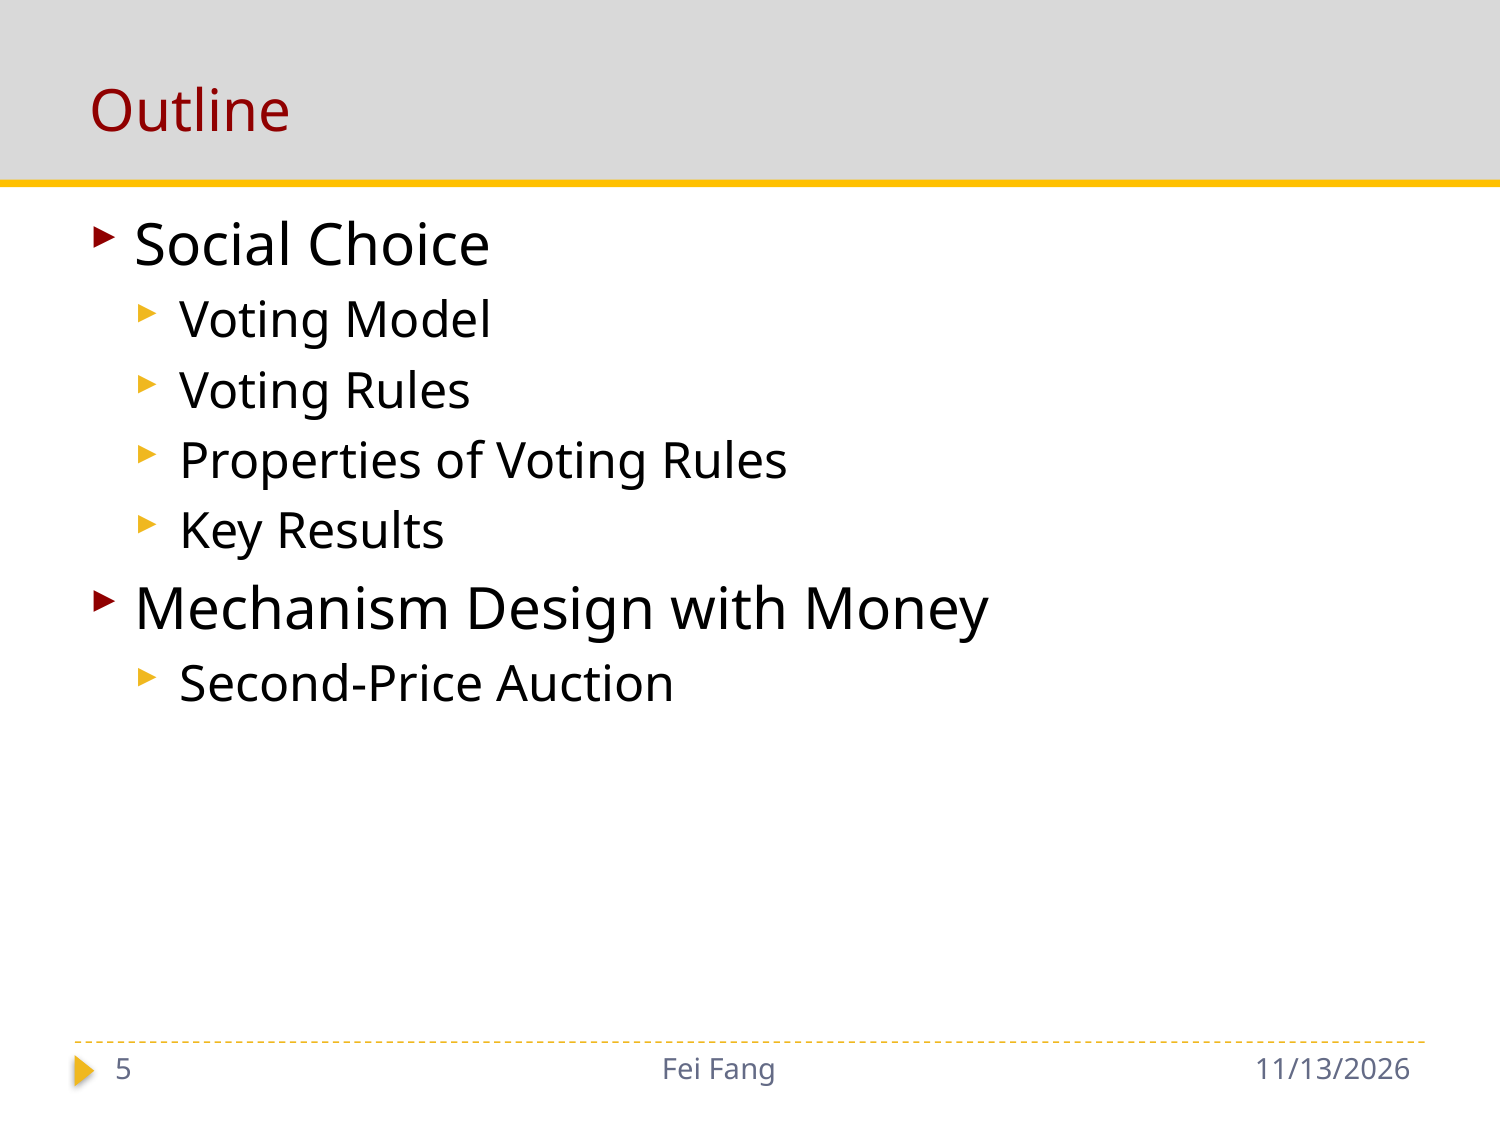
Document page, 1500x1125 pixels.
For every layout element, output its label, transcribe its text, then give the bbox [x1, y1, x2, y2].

footer Fei Fang [235, 1042, 1205, 1103]
slide_number 5 [100, 1042, 235, 1103]
title Outline [75, 24, 1425, 151]
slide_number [1205, 1042, 1426, 1103]
list Social Choice Voting Model Voting Rules Properties of Voting Rules Key Results Mechanism Design with Money Second-Price Auction [75, 200, 1425, 1010]
